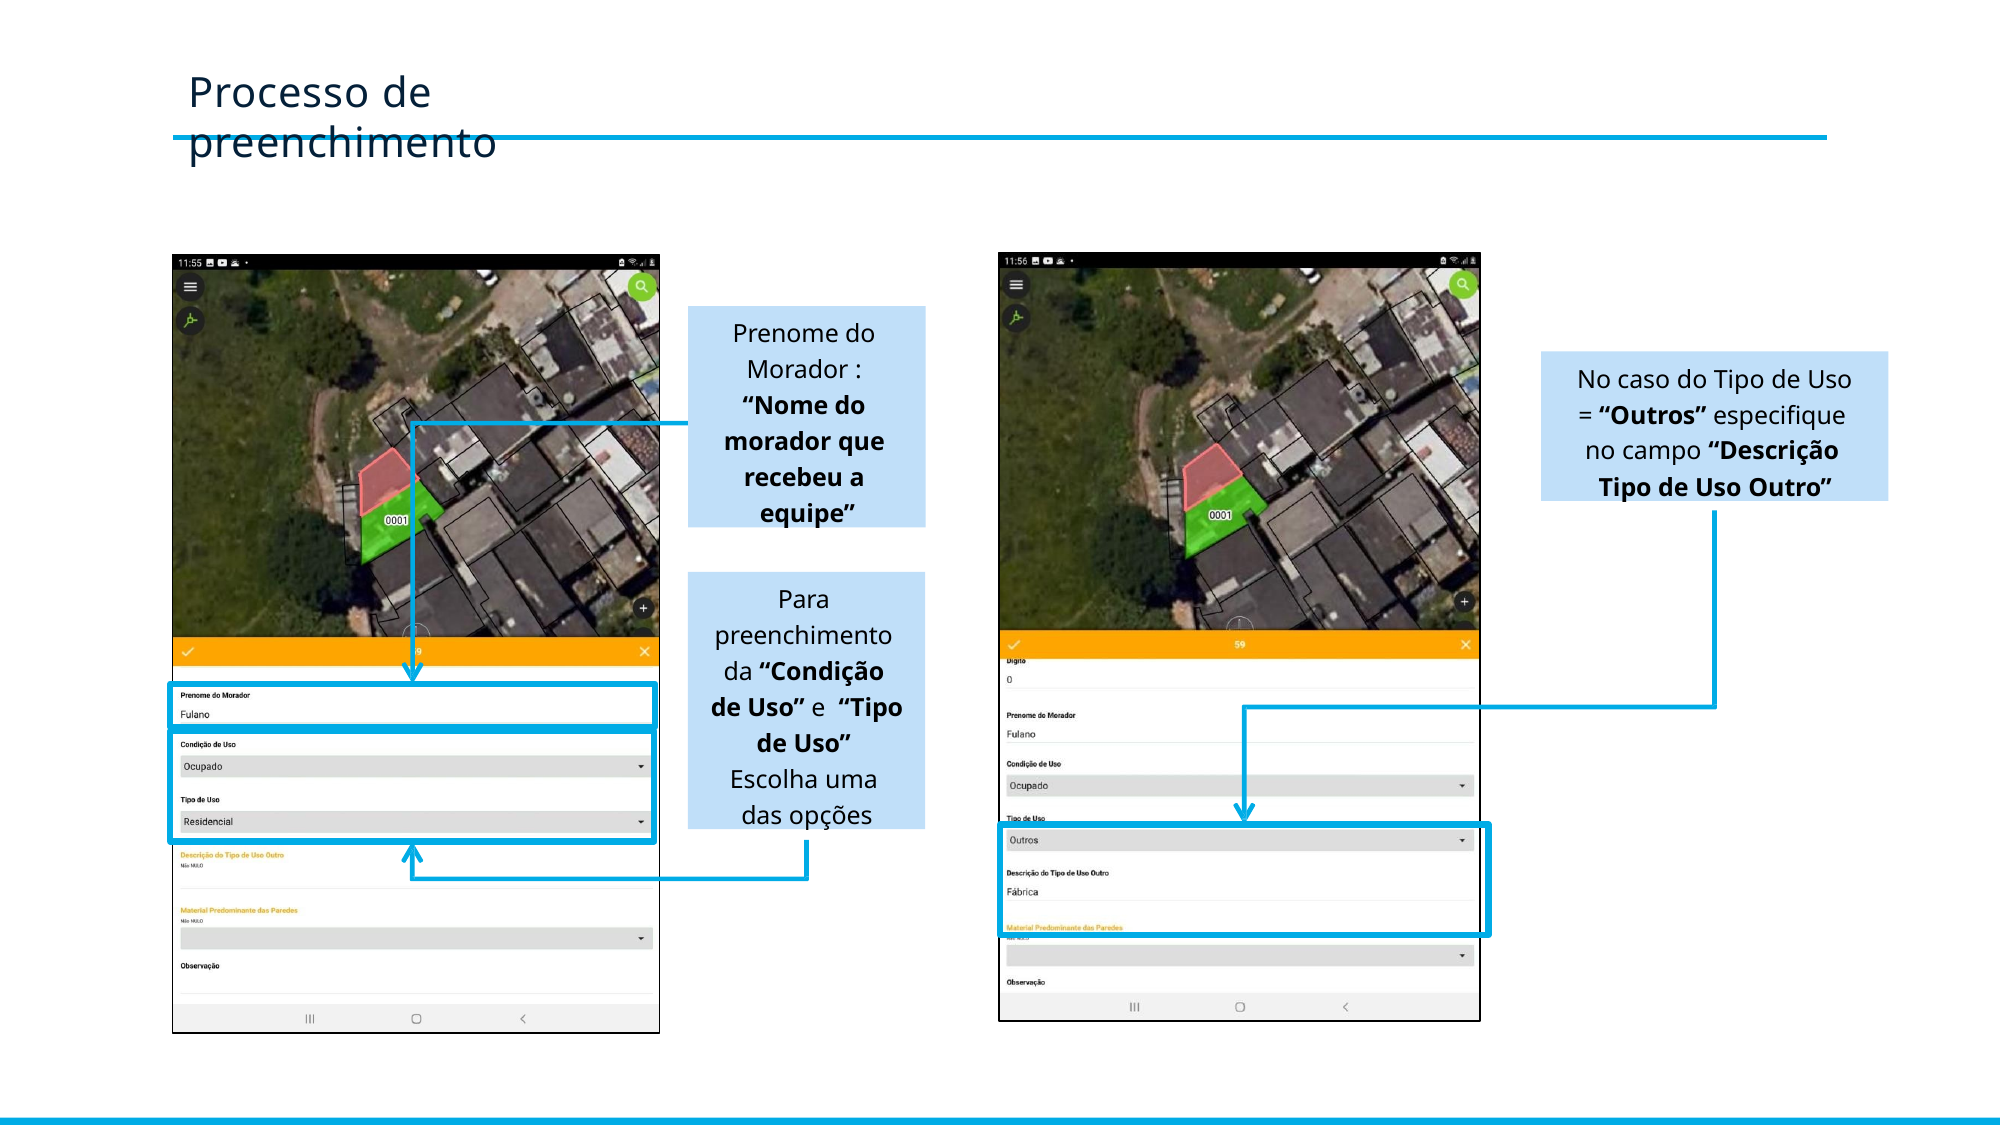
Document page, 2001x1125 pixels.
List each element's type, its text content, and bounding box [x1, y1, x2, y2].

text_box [166, 253, 810, 1034]
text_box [996, 510, 1718, 939]
text_box Prenome do Morador : “Nome do morador que recebeu a equipe” [814, 306, 926, 528]
title Processo de preenchimento [186, 63, 734, 252]
text_box No caso do Tipo de Uso = “Outros” especifique no campo “Descrição Tipo de Uso Outro” [1541, 351, 1889, 501]
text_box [998, 945, 1482, 1023]
text_box Para preenchimento da “Condição de Uso” e “Tipo de Uso” Escolha uma das opções [814, 571, 926, 830]
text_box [998, 251, 1482, 508]
